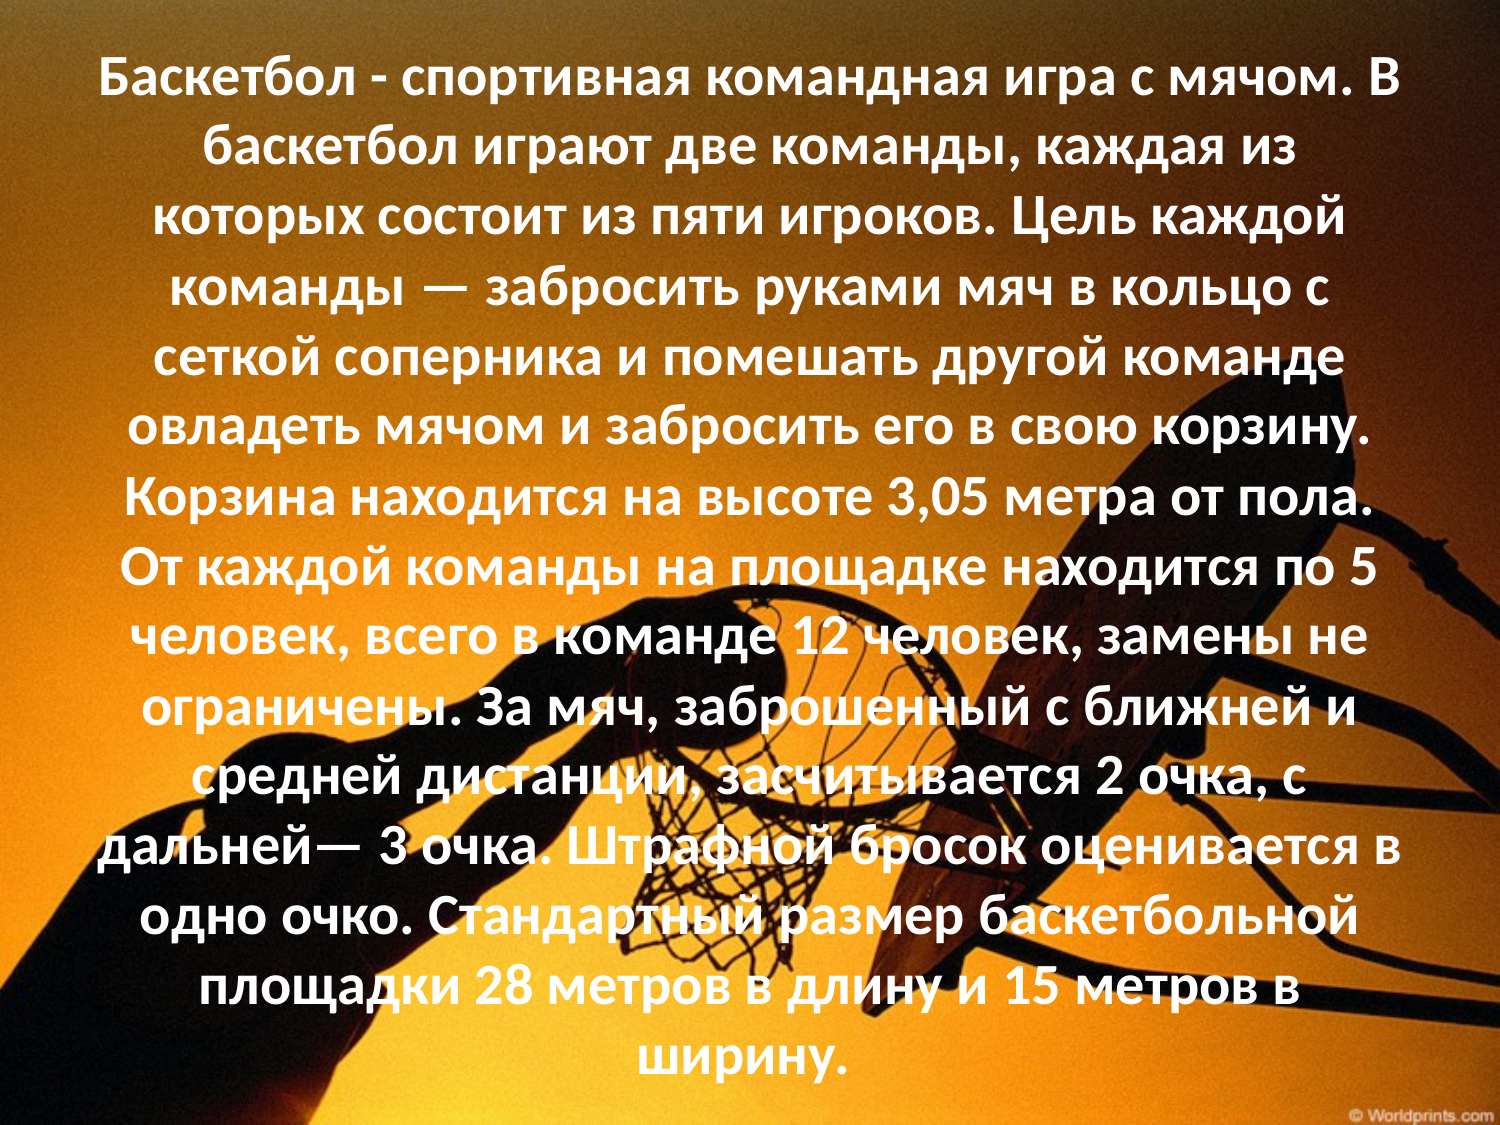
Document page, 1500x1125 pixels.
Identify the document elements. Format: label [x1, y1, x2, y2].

list [0, 0, 1500, 1125]
